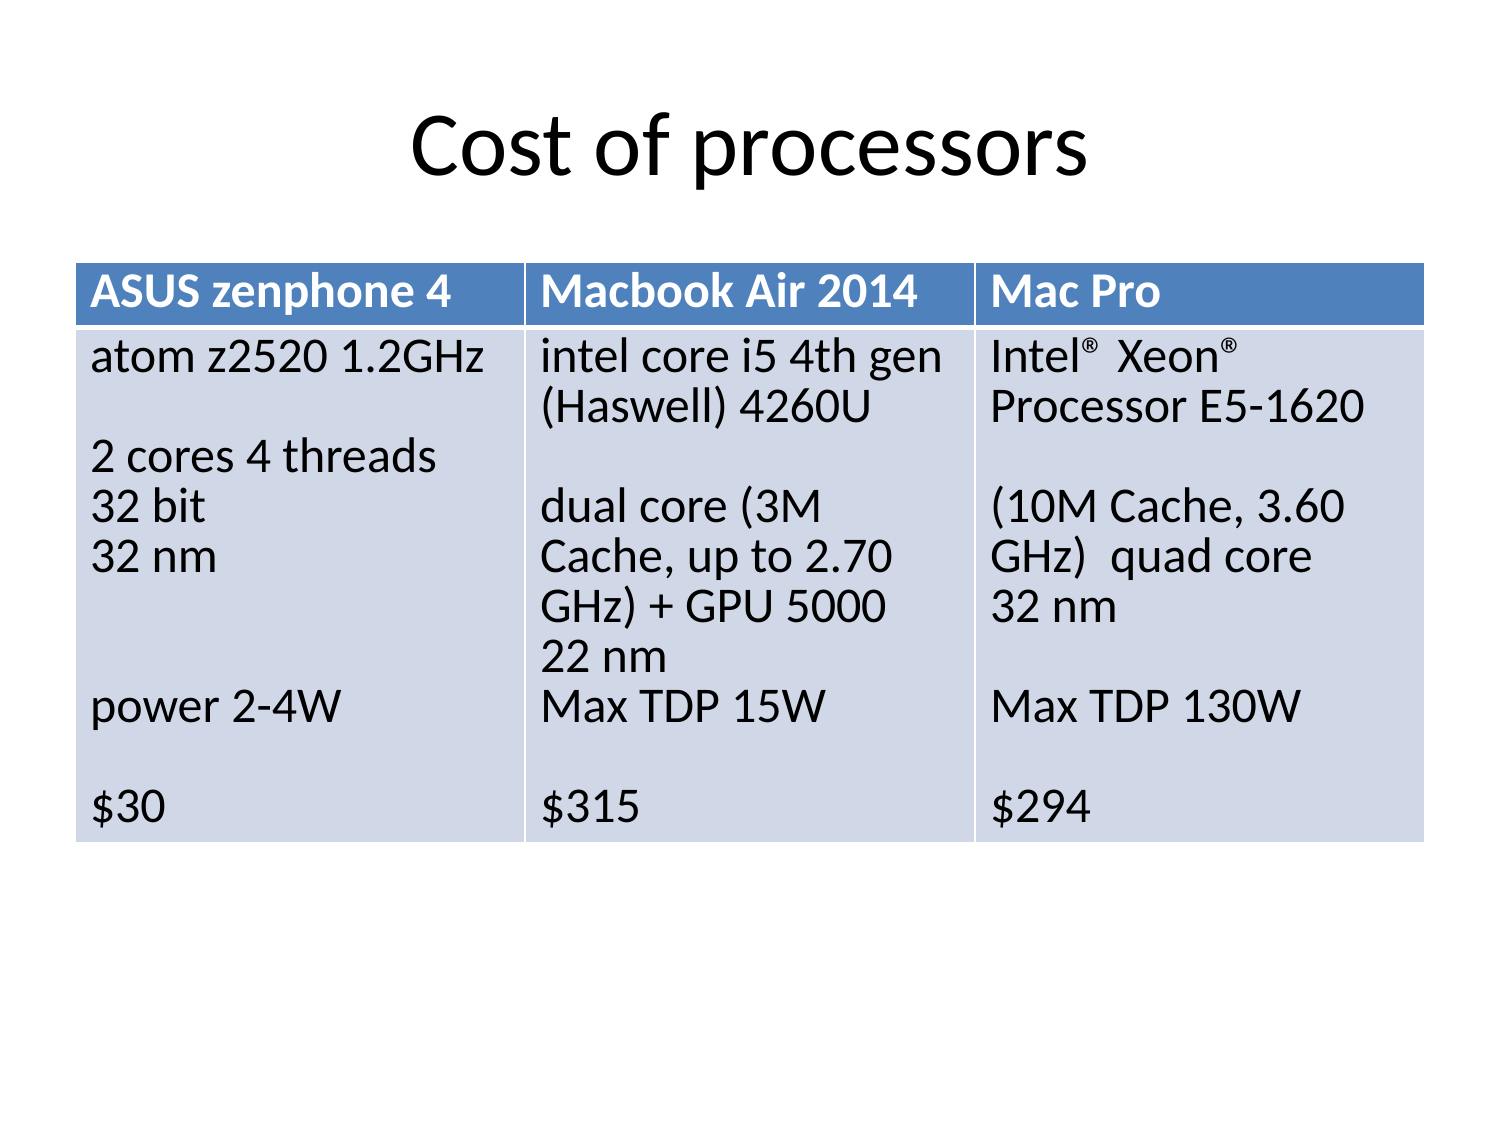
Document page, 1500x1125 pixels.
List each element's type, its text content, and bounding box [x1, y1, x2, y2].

table_cell atom z2520 1.2GHz 2 cores 4 threads 32 bit 32 nm power 2-4W $30 [76, 330, 524, 842]
table_header Mac Pro [976, 263, 1424, 325]
title Cost of processors [75, 45, 1425, 233]
table_header Macbook Air 2014 [526, 263, 974, 325]
table_cell Intel® Xeon® Processor E5-1620 (10M Cache, 3.60 GHz) quad core 32 nm Max TDP 130W $294 [976, 330, 1424, 842]
table_header ASUS zenphone 4 [76, 263, 524, 325]
table_cell intel core i5 4th gen (Haswell) 4260U dual core (3M Cache, up to 2.70 GHz) + GPU 5000 22 nm Max TDP 15W $315 [526, 330, 974, 842]
